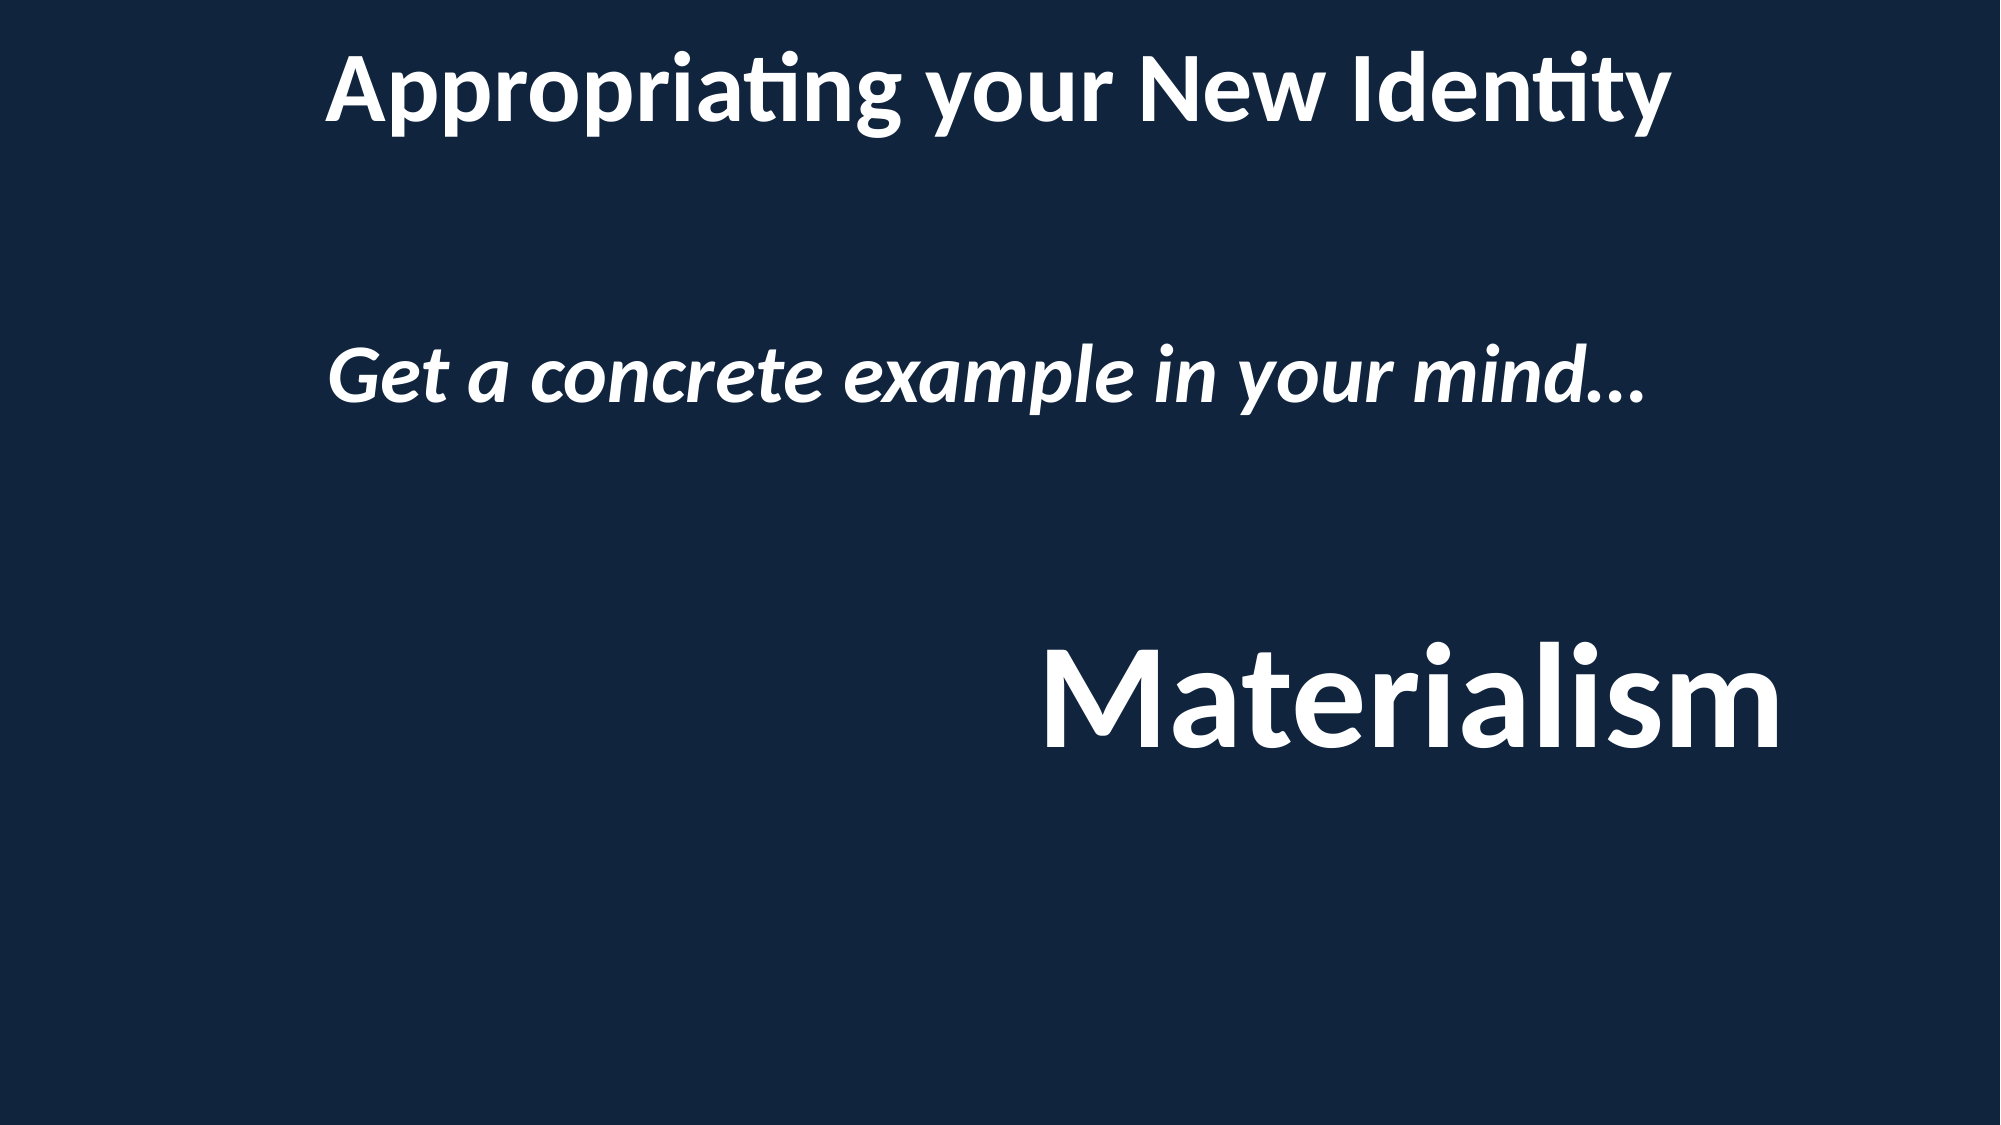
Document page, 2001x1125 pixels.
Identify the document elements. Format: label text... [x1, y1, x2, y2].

text_box Get a concrete example in your mind… [297, 297, 1678, 440]
text_box Materialism [960, 616, 1865, 759]
text_box Appropriating your New Identity [272, 10, 1728, 153]
